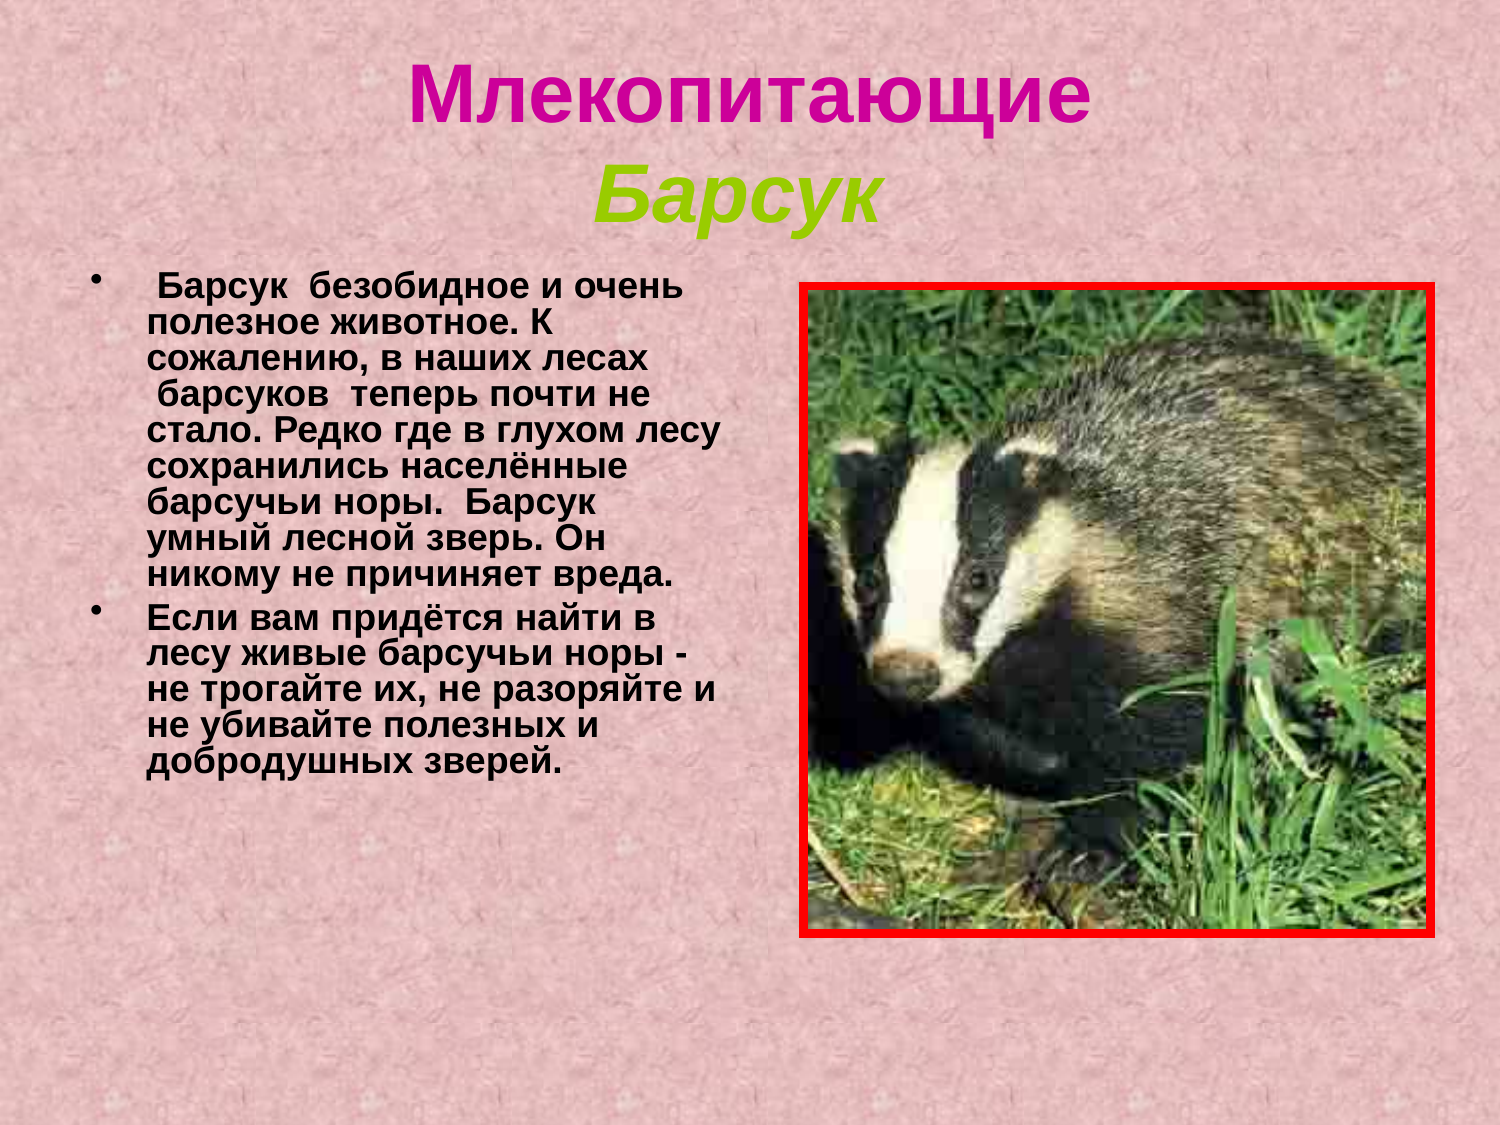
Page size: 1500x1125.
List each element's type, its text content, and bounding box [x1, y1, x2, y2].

list Барсук безобидное и очень полезное животное. К сожалению, в наших лесах барсуков теперь почти не стало. Редко где в глухом лесу сохранились населённые барсучьи норы. Барсук умный лесной зверь. Он никому не причиняет вреда. Если вам придётся найти в лесу живые барсучьи норы - не трогайте их, не разоряйте и не убивайте полезных и добродушных зверей. [74, 262, 738, 1006]
title Млекопитающие Барсук [74, 44, 1426, 233]
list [808, 290, 1426, 929]
picture [0, 0, 1500, 1125]
